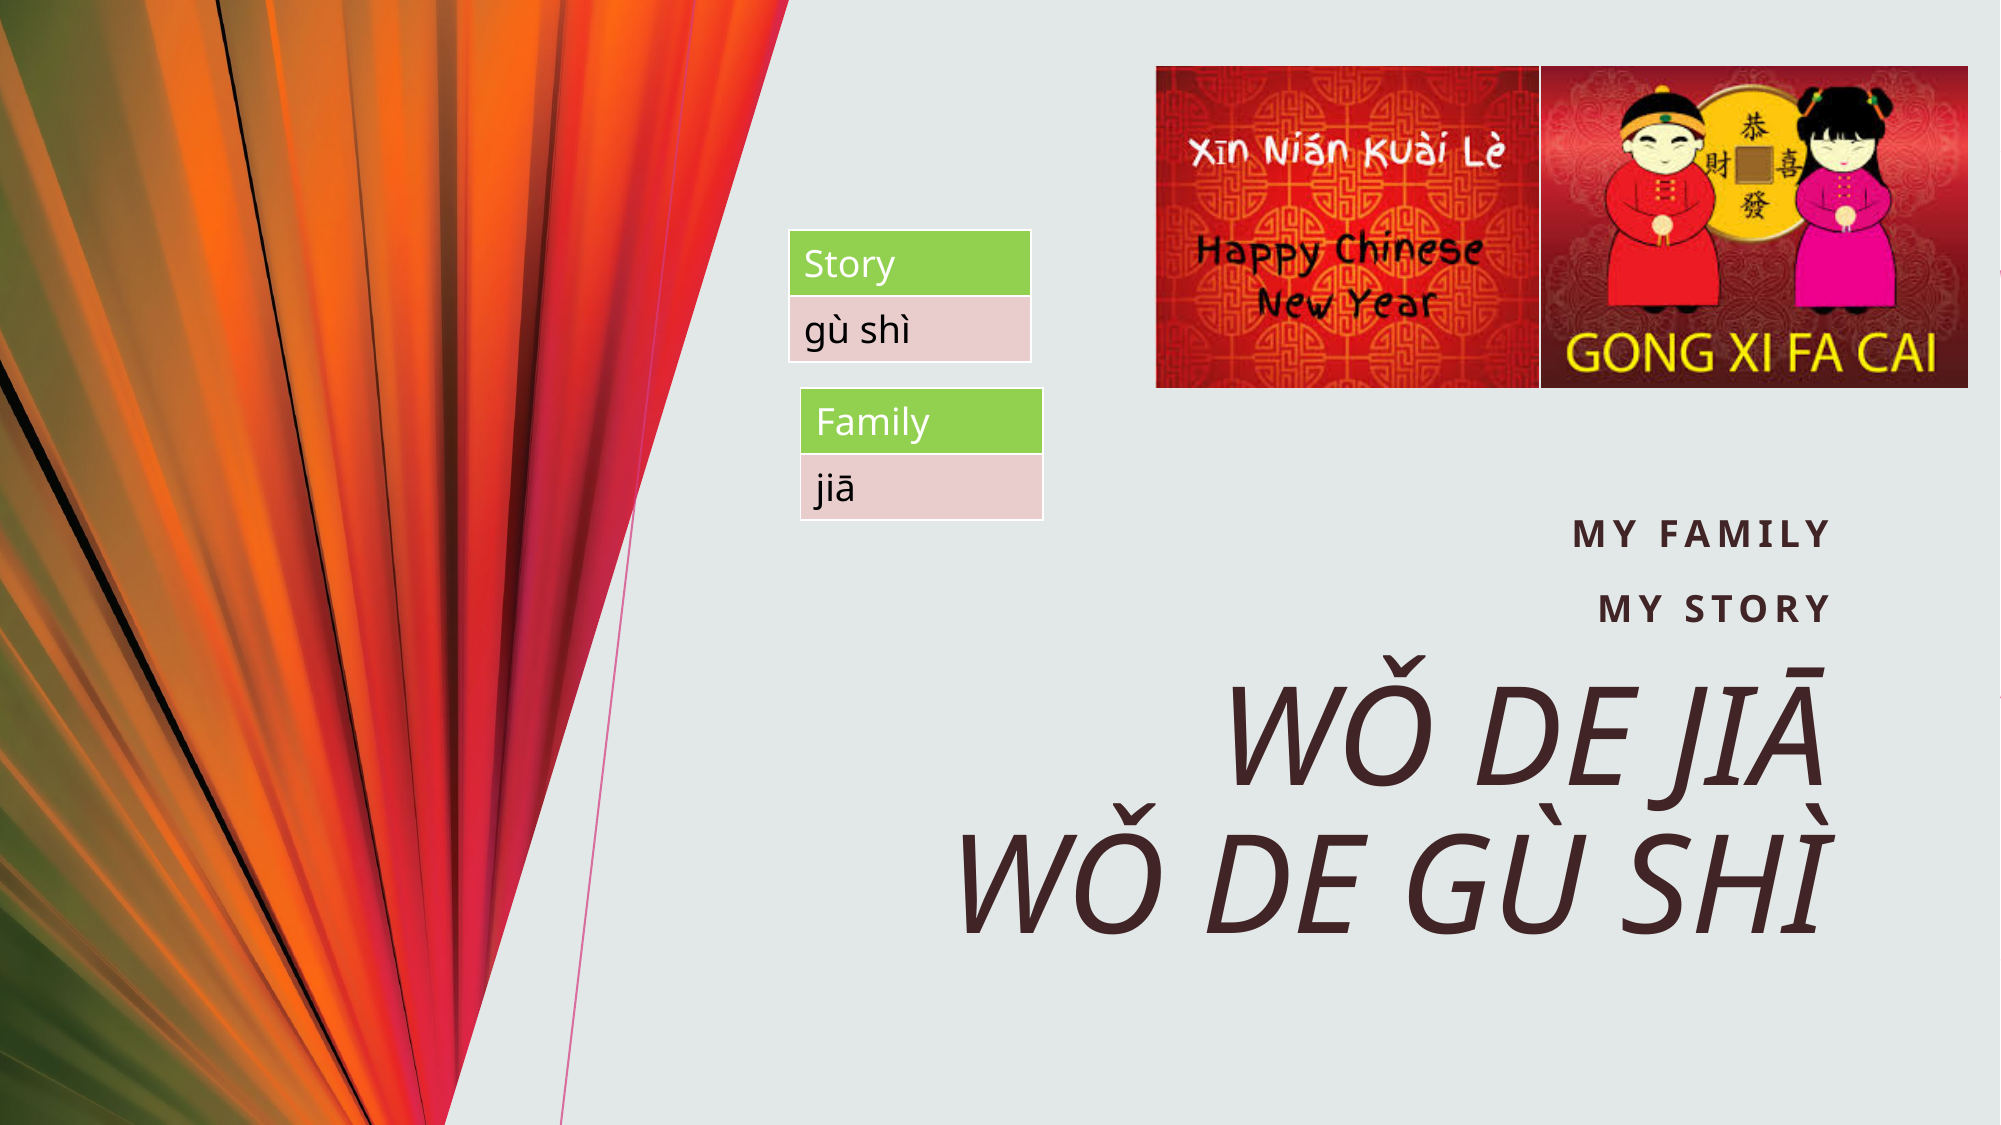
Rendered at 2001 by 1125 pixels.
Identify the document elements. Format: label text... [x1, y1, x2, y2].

title Wǒ de jiā wǒ de gù shì [789, 327, 1845, 971]
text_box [560, 0, 695, 896]
table_header Story [790, 231, 1030, 295]
table_cell gù shì [790, 297, 1030, 361]
table_header Family [801, 389, 1042, 453]
picture [0, 0, 560, 896]
table_cell jiā [801, 455, 1042, 519]
picture [1541, 66, 1968, 389]
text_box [0, 896, 1000, 1125]
picture [1155, 66, 1539, 389]
picture [695, 0, 789, 896]
text_box [789, 0, 2000, 1125]
subtitle My family My story [833, 493, 1845, 649]
